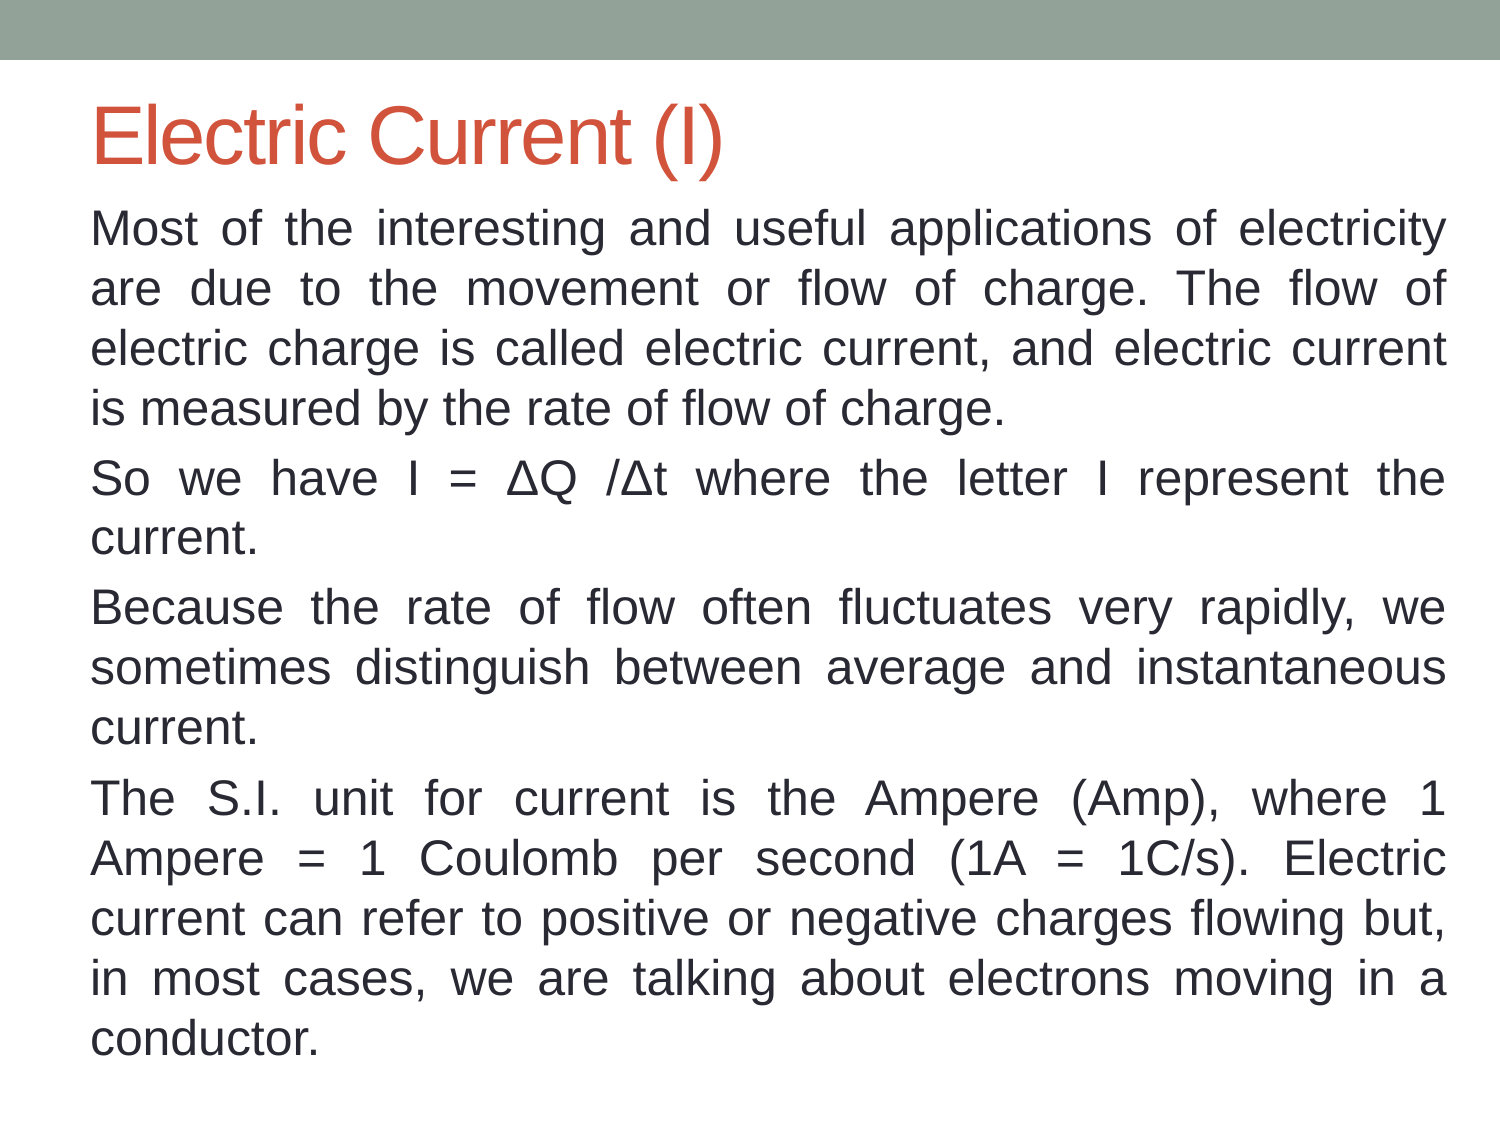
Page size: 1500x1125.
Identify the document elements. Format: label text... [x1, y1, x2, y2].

list Most of the interesting and useful applications of electricity are due to the movement or flow of charge. The flow of electric charge is called electric current, and electric current is measured by the rate of flow of charge. So we have I = ΔQ /Δt where the letter I represent the current. Because the rate of flow often fluctuates very rapidly, we sometimes distinguish between average and instantaneous current. The S.I. unit for current is the Ampere (Amp), where 1 Ampere = 1 Coulomb per second (1A = 1C/s). Electric current can refer to positive or negative charges flowing but, in most cases, we are talking about electrons moving in a conductor. [75, 187, 1463, 1088]
title Electric Current (I) [75, 62, 1425, 187]
